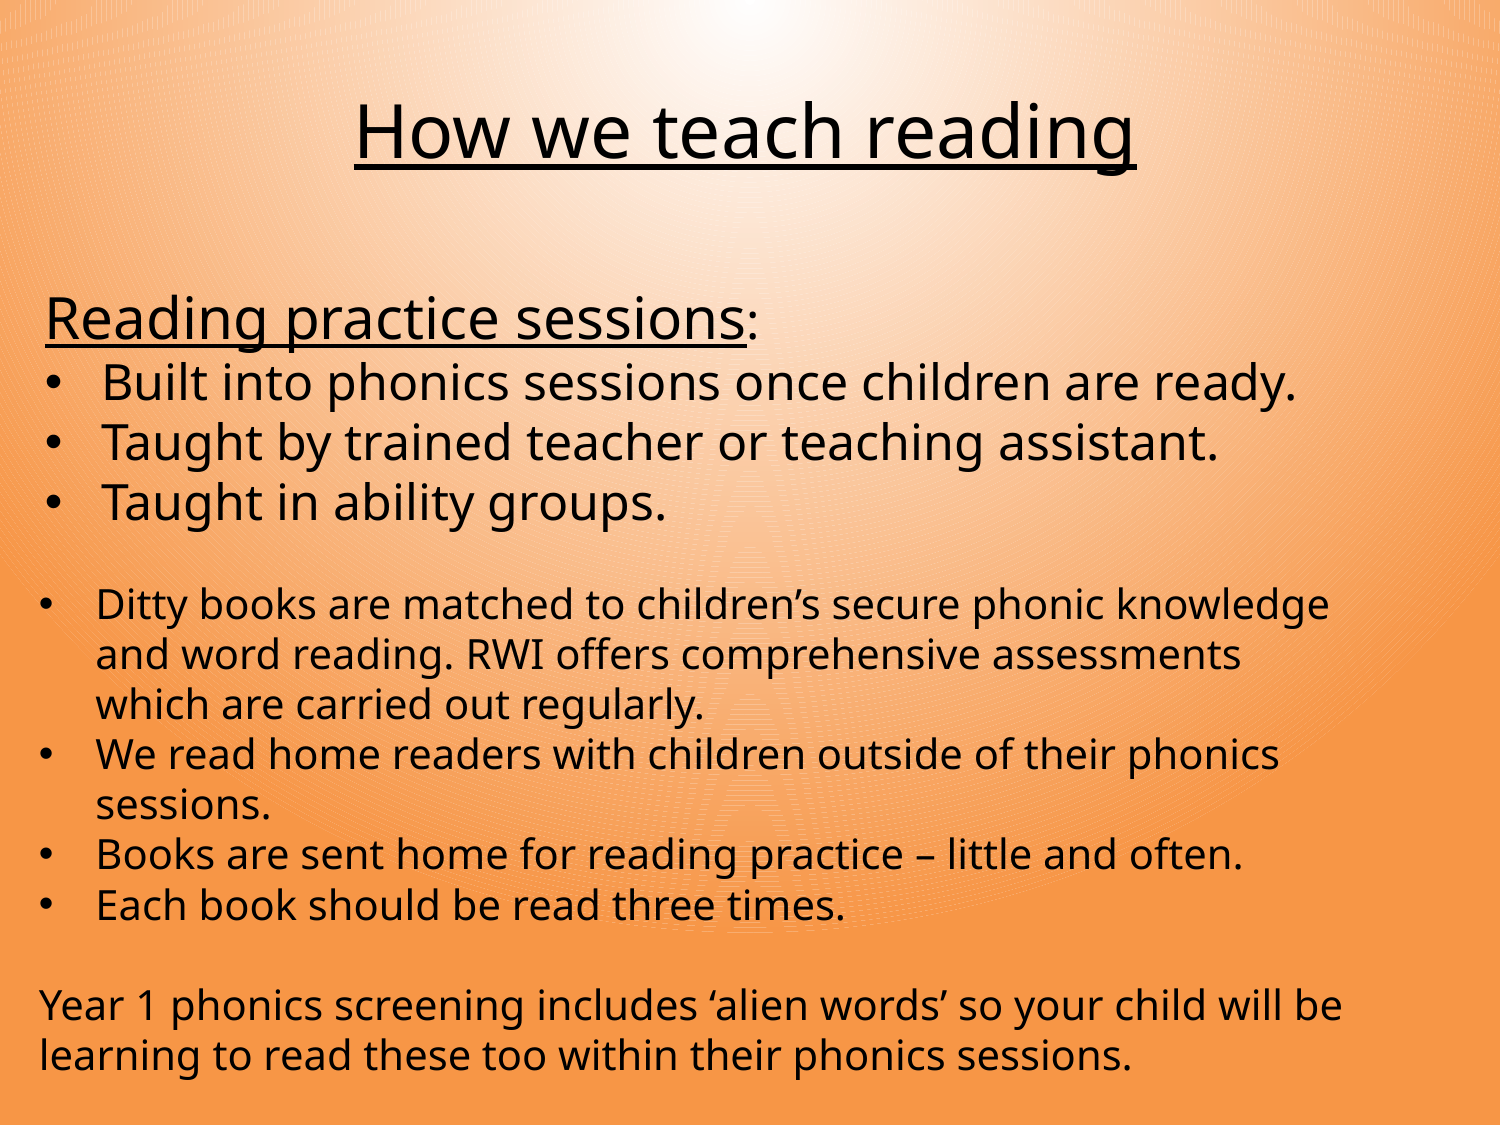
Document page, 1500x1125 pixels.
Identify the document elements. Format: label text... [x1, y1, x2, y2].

text_box How we teach reading [338, 76, 1152, 182]
text_box Ditty books are matched to children’s secure phonic knowledge and word reading. RWI offers comprehensive assessments which are carried out regularly. We read home readers with children outside of their phonics sessions. Books are sent home for reading practice – little and often. Each book should be read three times. Year 1 phonics screening includes ‘alien words’ so your child will be learning to read these too within their phonics sessions. [24, 570, 1363, 1086]
text_box Reading practice sessions: Built into phonics sessions once children are ready. Taught by trained teacher or teaching assistant. Taught in ability groups. [30, 273, 1314, 570]
